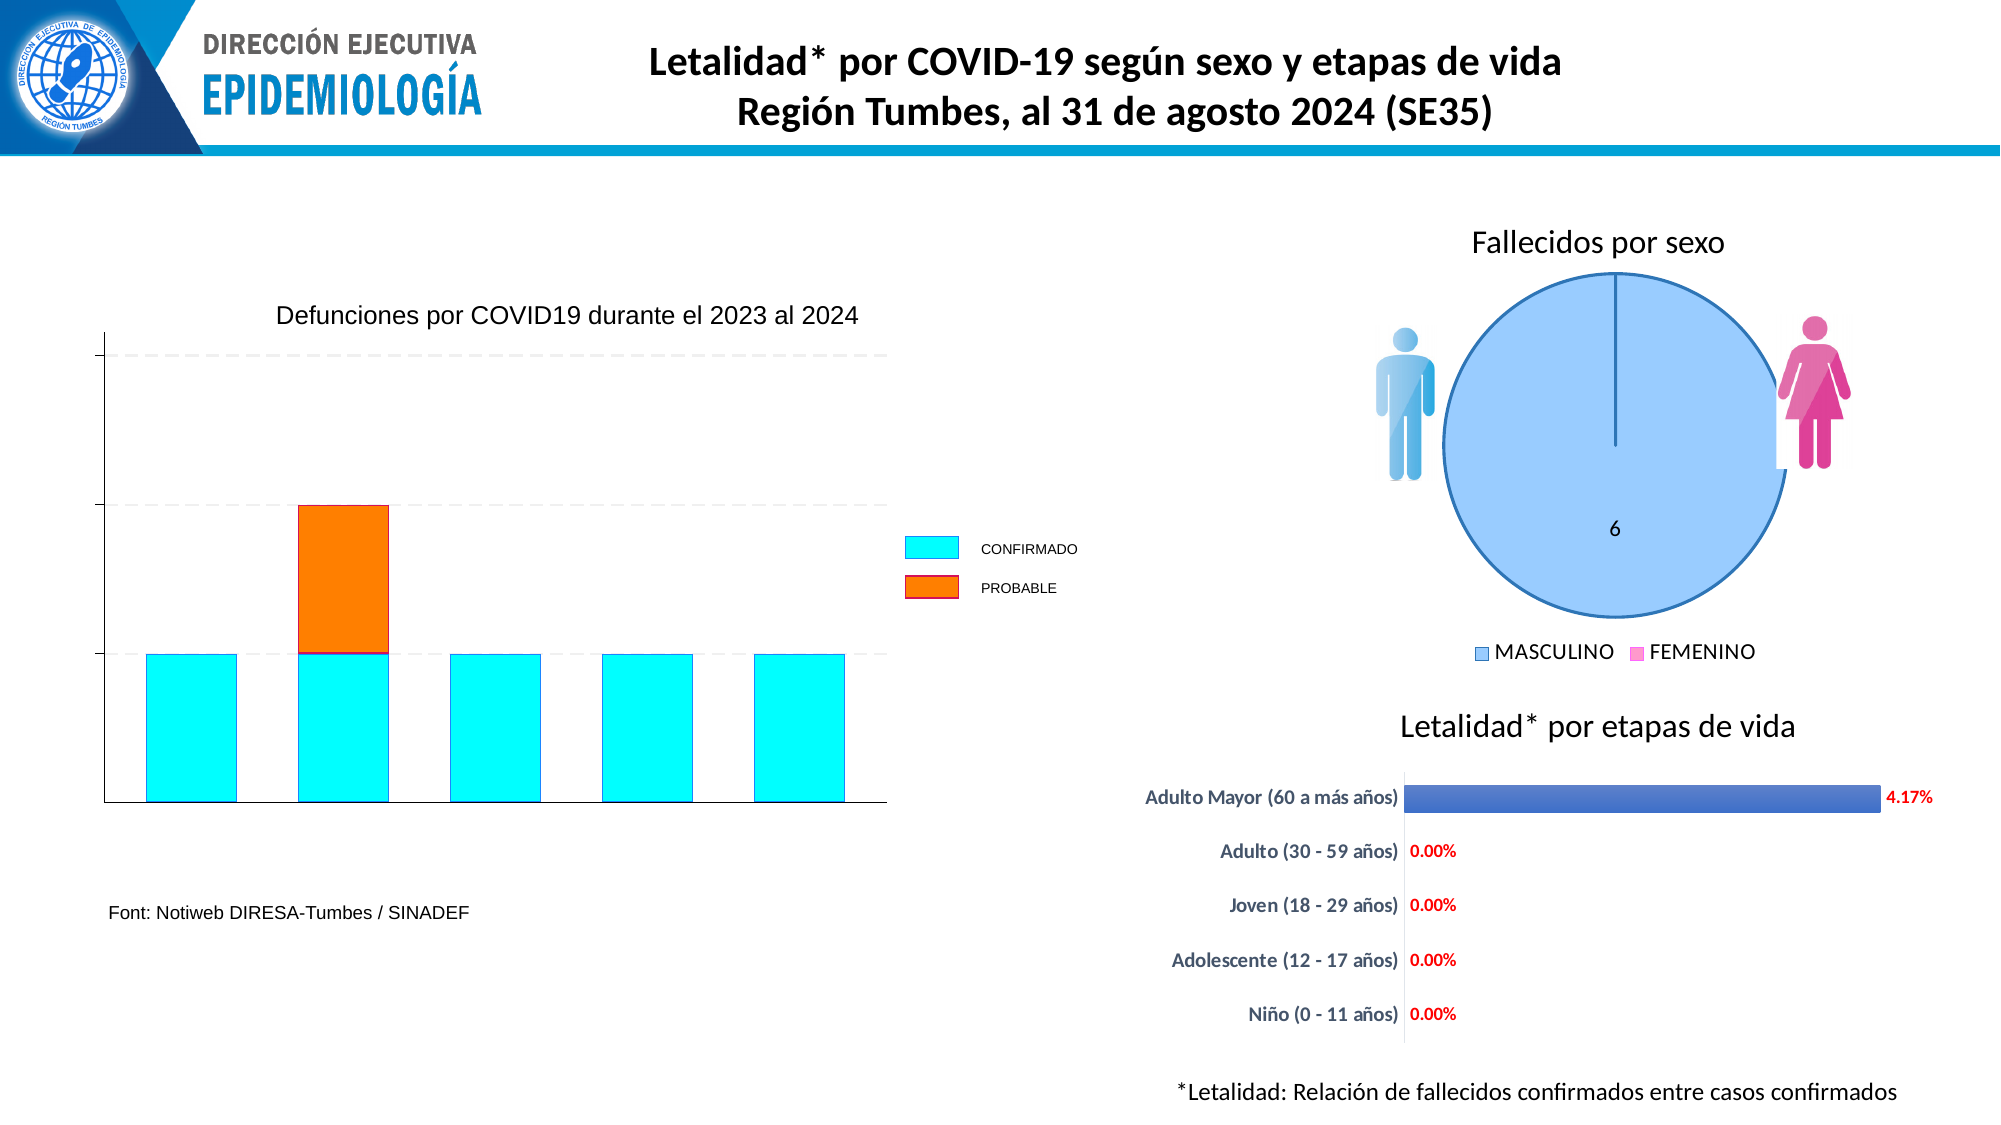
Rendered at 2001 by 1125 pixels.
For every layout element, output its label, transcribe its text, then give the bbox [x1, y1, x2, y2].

picture [5, 274, 1131, 950]
text_box Letalidad* por etapas de vida [1385, 696, 1812, 752]
picture [0, 0, 512, 153]
text_box Fallecidos por sexo [1457, 213, 1741, 265]
text_box *Letalidad: Relación de fallecidos confirmados entre casos confirmados [1160, 1067, 2000, 1113]
text_box [0, 144, 2000, 157]
text_box Letalidad* por COVID-19 según sexo y etapas de vida Región Tumbes, al 31 de agosto 2024 (SE35) [512, 26, 1710, 142]
chart [1282, 265, 1949, 672]
chart [1130, 752, 1949, 1075]
